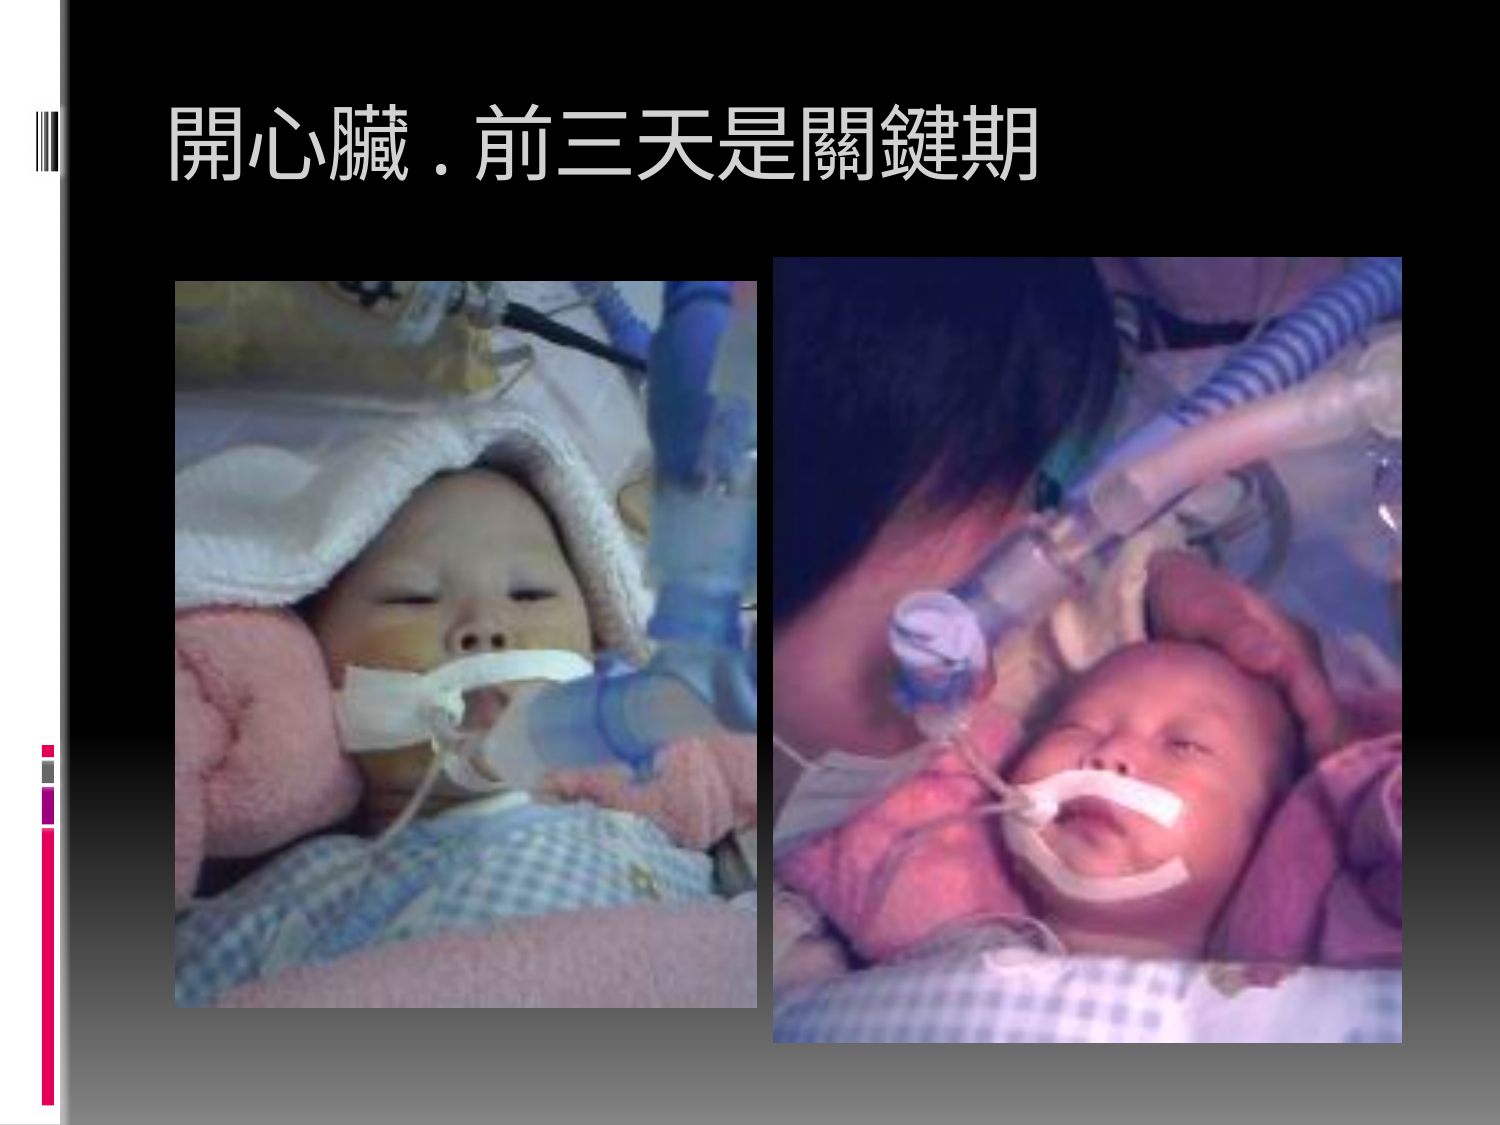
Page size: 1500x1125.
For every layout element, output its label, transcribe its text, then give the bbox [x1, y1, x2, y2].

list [175, 280, 758, 1009]
picture [772, 257, 1402, 1044]
title 開心臟.前三天是關鍵期 [150, 83, 1425, 234]
